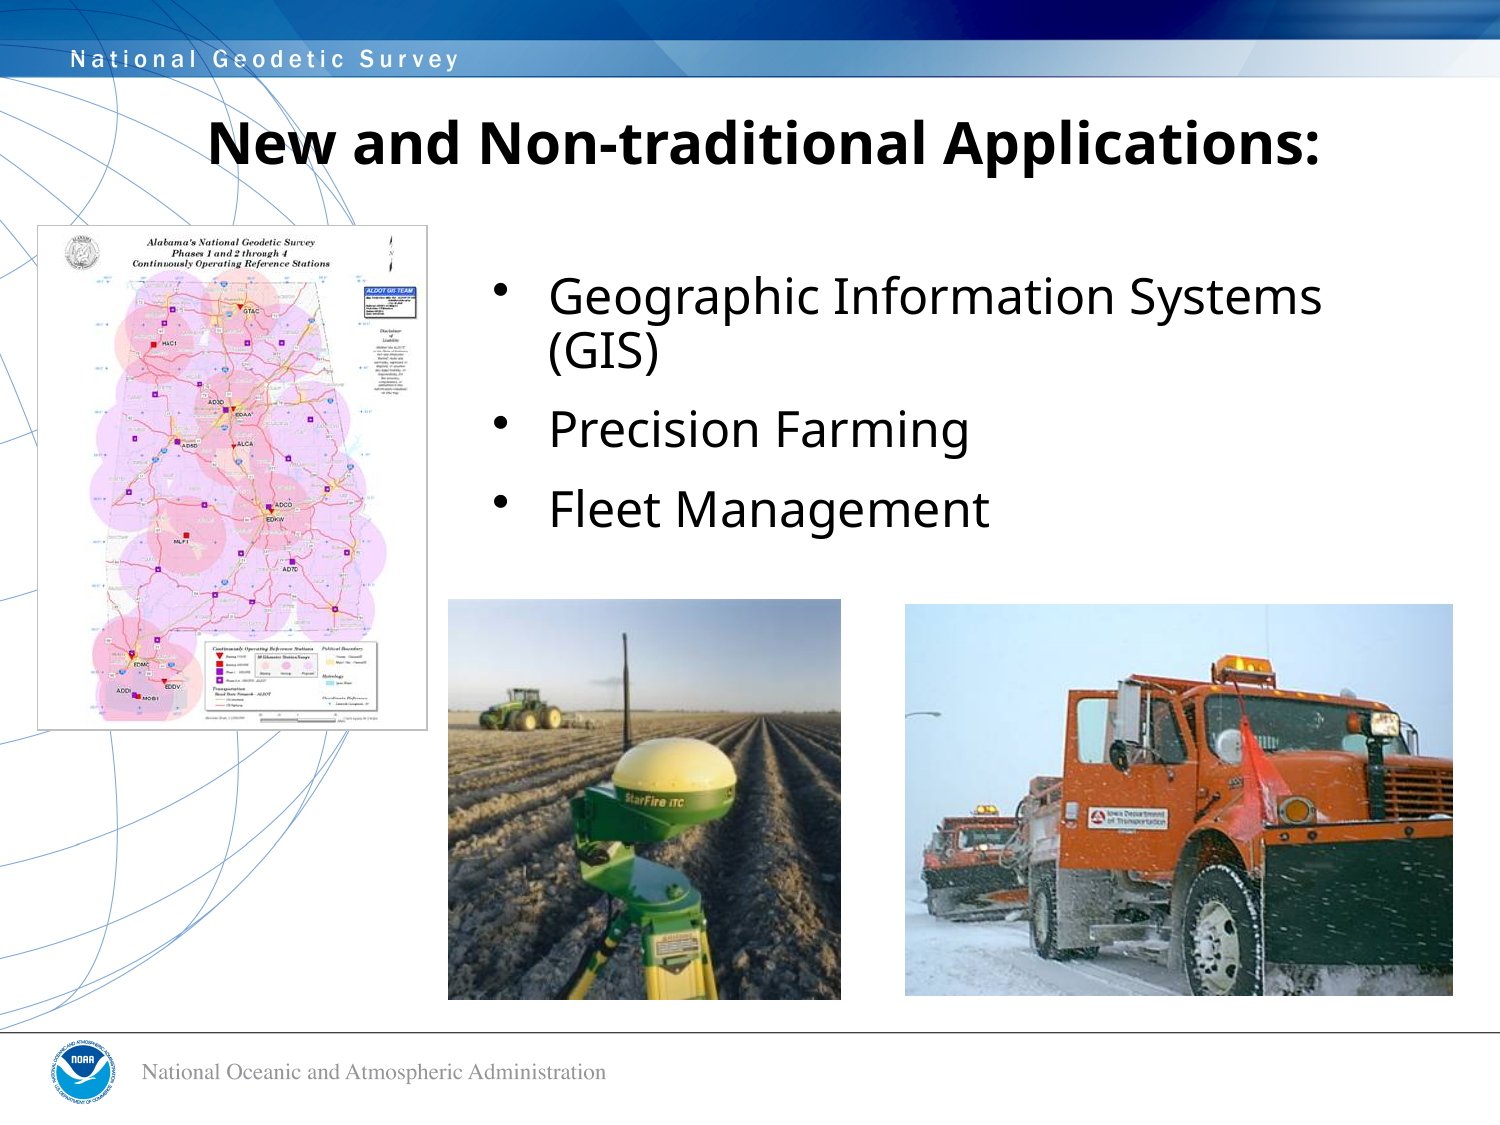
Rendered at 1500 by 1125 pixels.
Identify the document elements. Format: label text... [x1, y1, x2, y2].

title New and Non-traditional Applications: [75, 78, 1453, 204]
picture [0, 0, 1500, 1125]
list Geographic Information Systems (GIS) Precision Farming Fleet Management [477, 263, 1427, 567]
